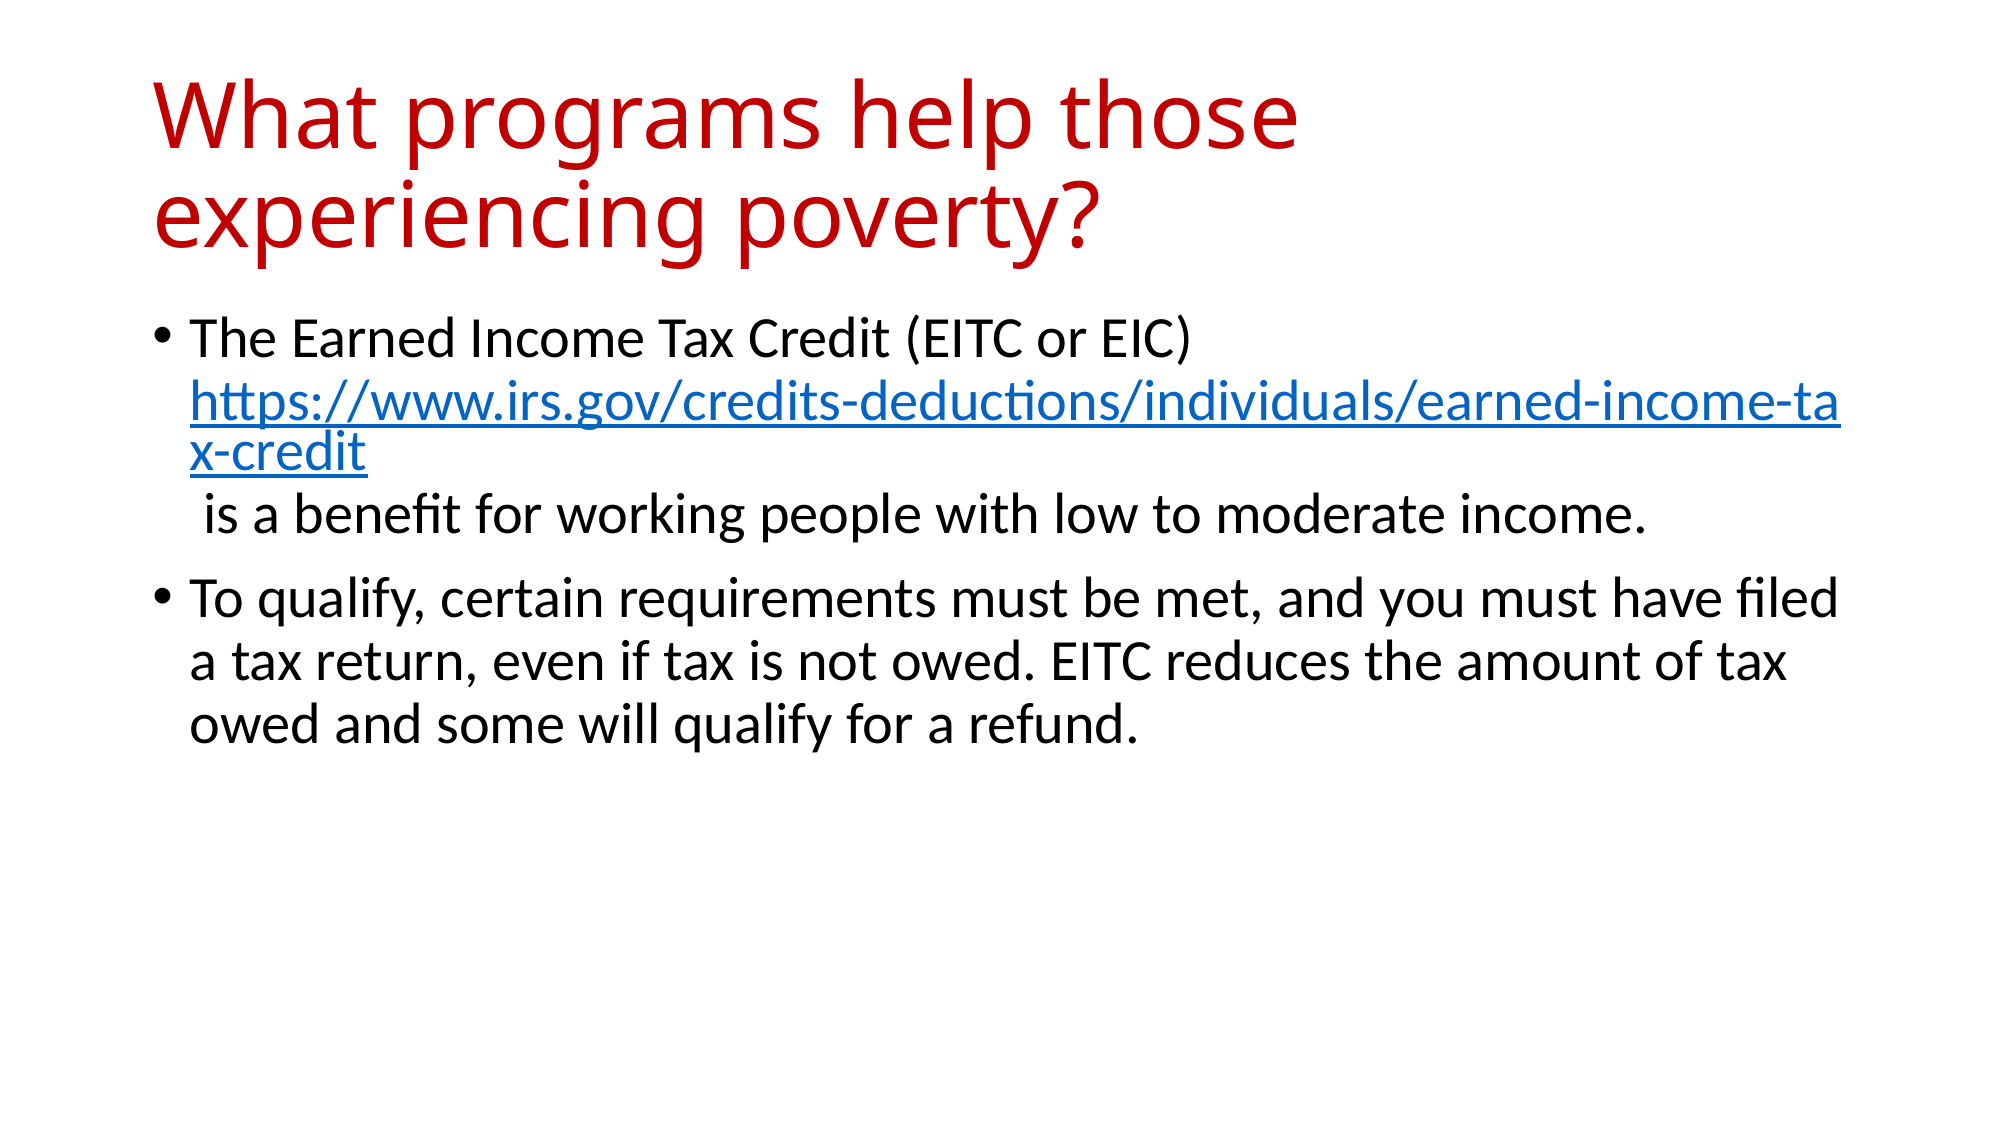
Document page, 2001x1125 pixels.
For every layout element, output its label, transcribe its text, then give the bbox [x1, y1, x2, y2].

title What programs help those experiencing poverty? [137, 59, 1863, 278]
list The Earned Income Tax Credit (EITC or EIC) https://www.irs.gov/credits-deductions/individuals/earned-income-tax-credit is a benefit for working people with low to moderate income. To qualify, certain requirements must be met, and you must have filed a tax return, even if tax is not owed. EITC reduces the amount of tax owed and some will qualify for a refund. [137, 299, 1863, 1014]
